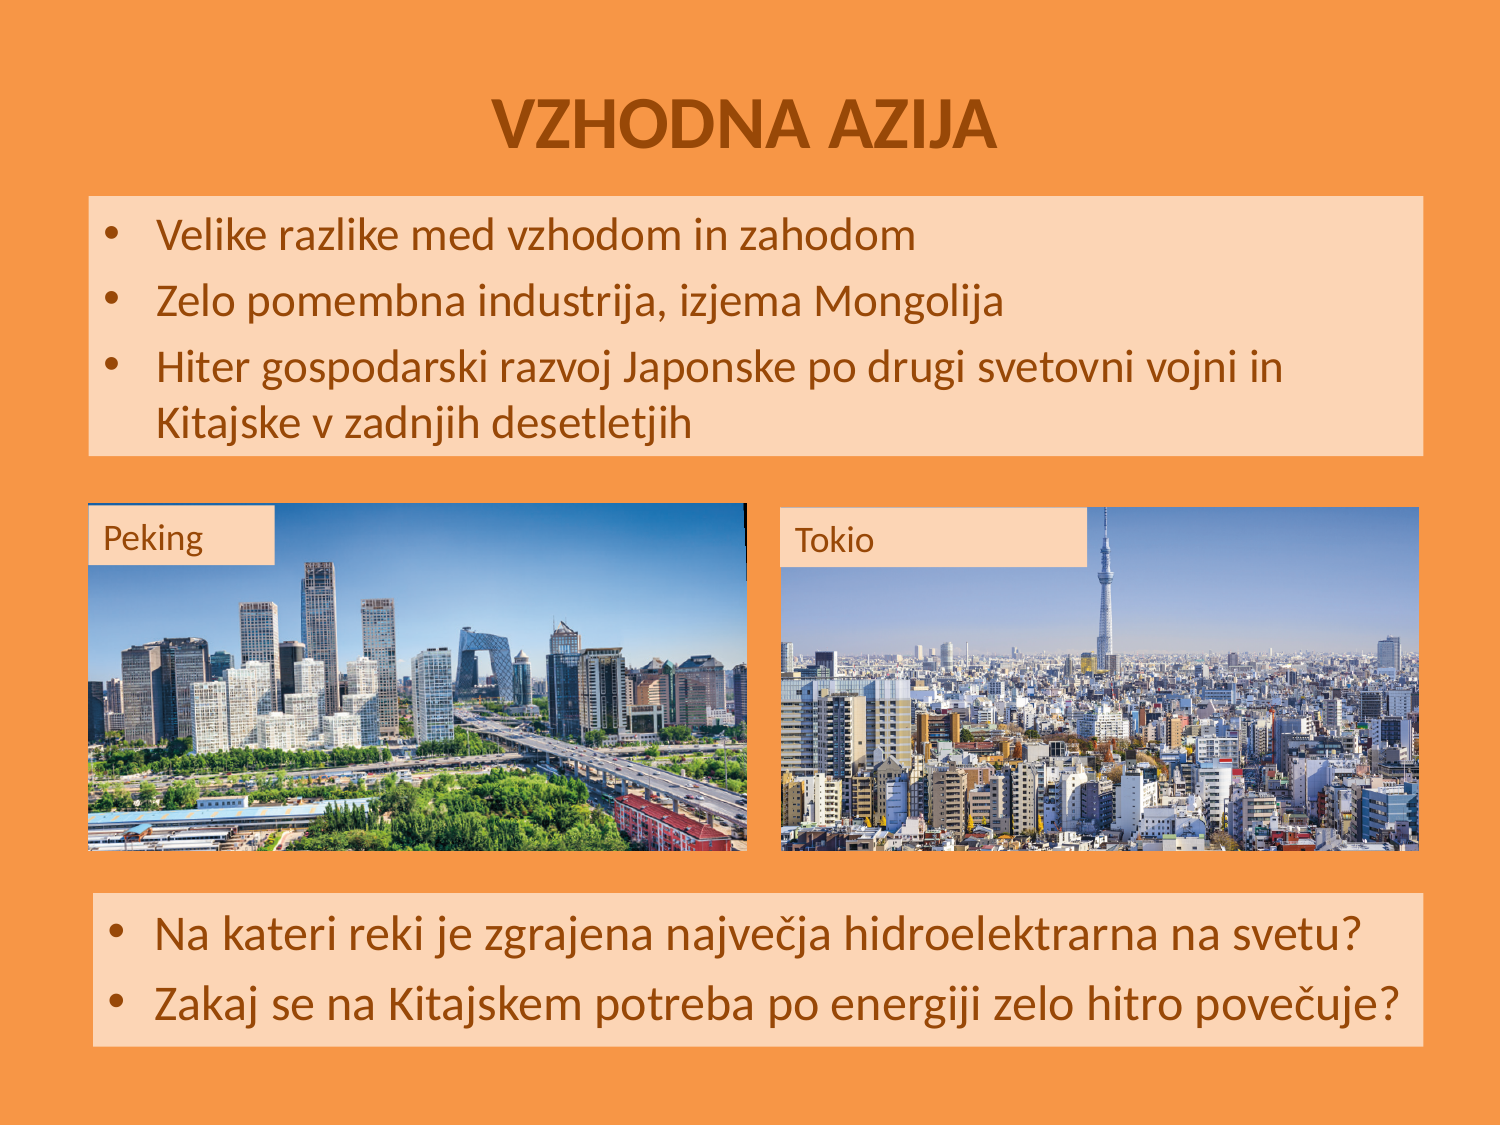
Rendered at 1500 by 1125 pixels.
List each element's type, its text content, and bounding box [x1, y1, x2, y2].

picture [88, 503, 747, 851]
picture [781, 507, 1420, 851]
text_box VZHODNA AZIJA [207, 66, 1282, 173]
text_box Na kateri reki je zgrajena največja hidroelektrarna na svetu? Zakaj se na Kitajskem potreba po energiji zelo hitro povečuje? [93, 893, 1424, 1047]
text_box Velike razlike med vzhodom in zahodom Zelo pomembna industrija, izjema Mongolija Hiter gospodarski razvoj Japonske po drugi svetovni vojni in Kitajske v zadnjih desetletjih [88, 196, 1424, 457]
